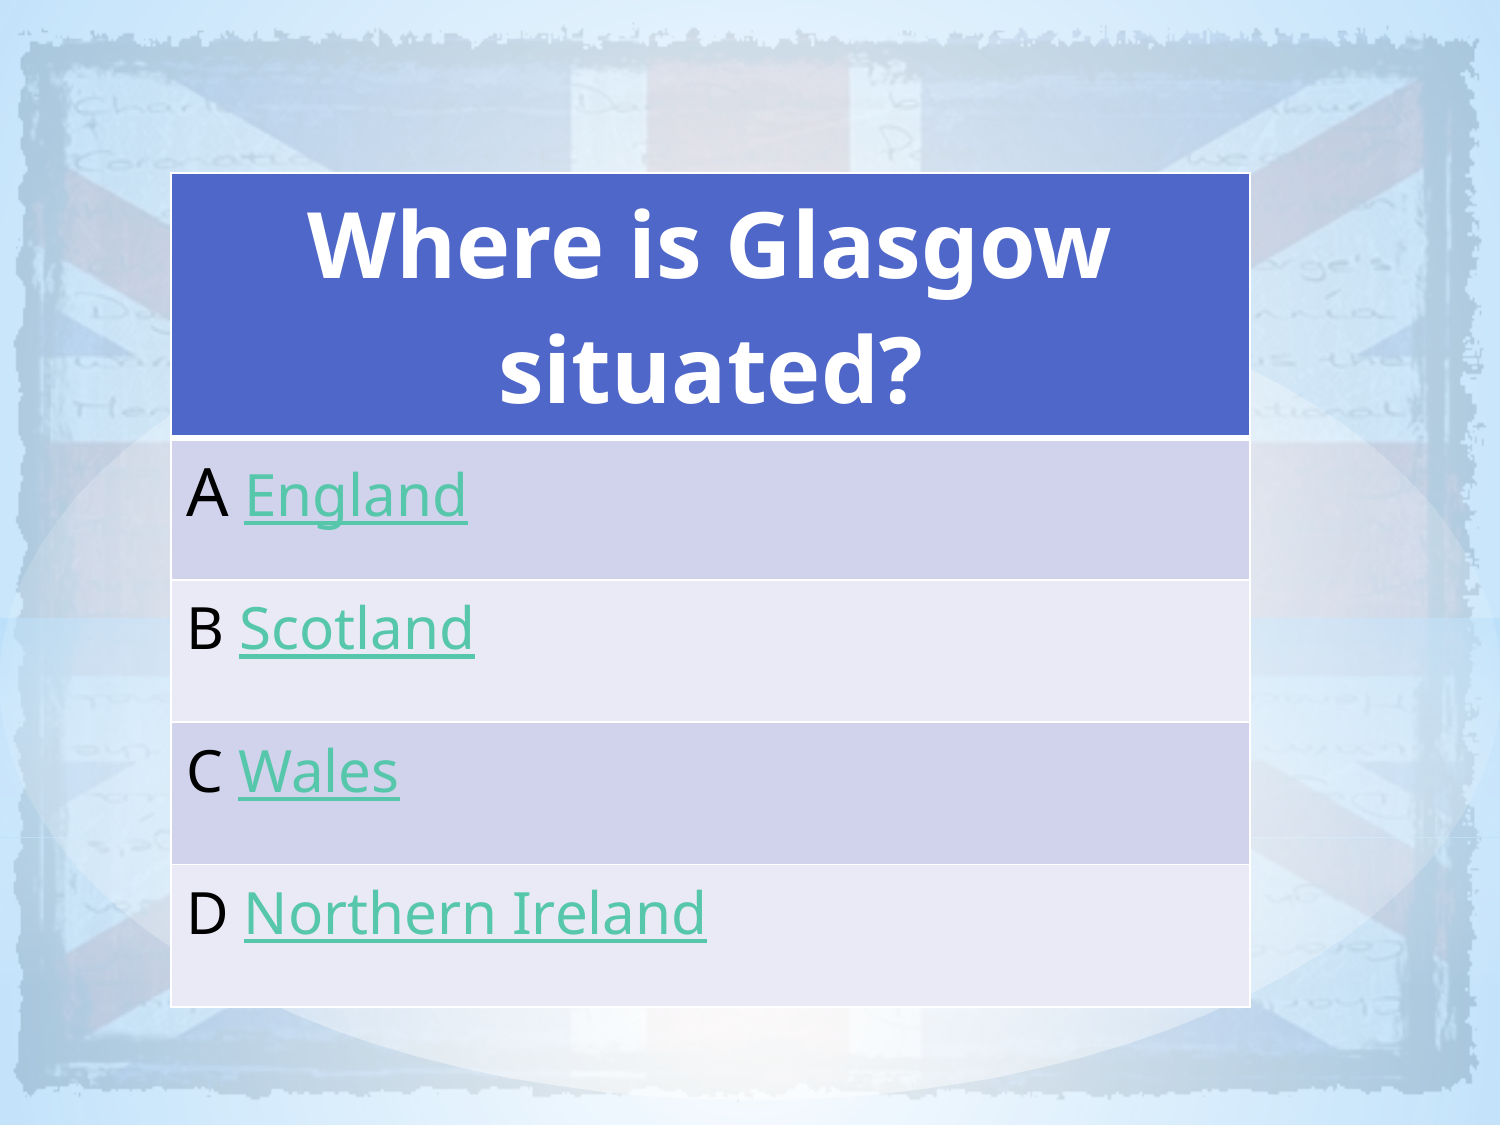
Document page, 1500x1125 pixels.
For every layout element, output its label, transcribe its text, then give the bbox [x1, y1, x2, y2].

table_cell B Scotland [172, 581, 1249, 721]
table_cell C Wales [172, 723, 1249, 864]
table_cell D Northern Ireland [172, 865, 1249, 1006]
table_header Where is Glasgow situated? [172, 174, 1249, 435]
table_cell A England [172, 441, 1249, 579]
